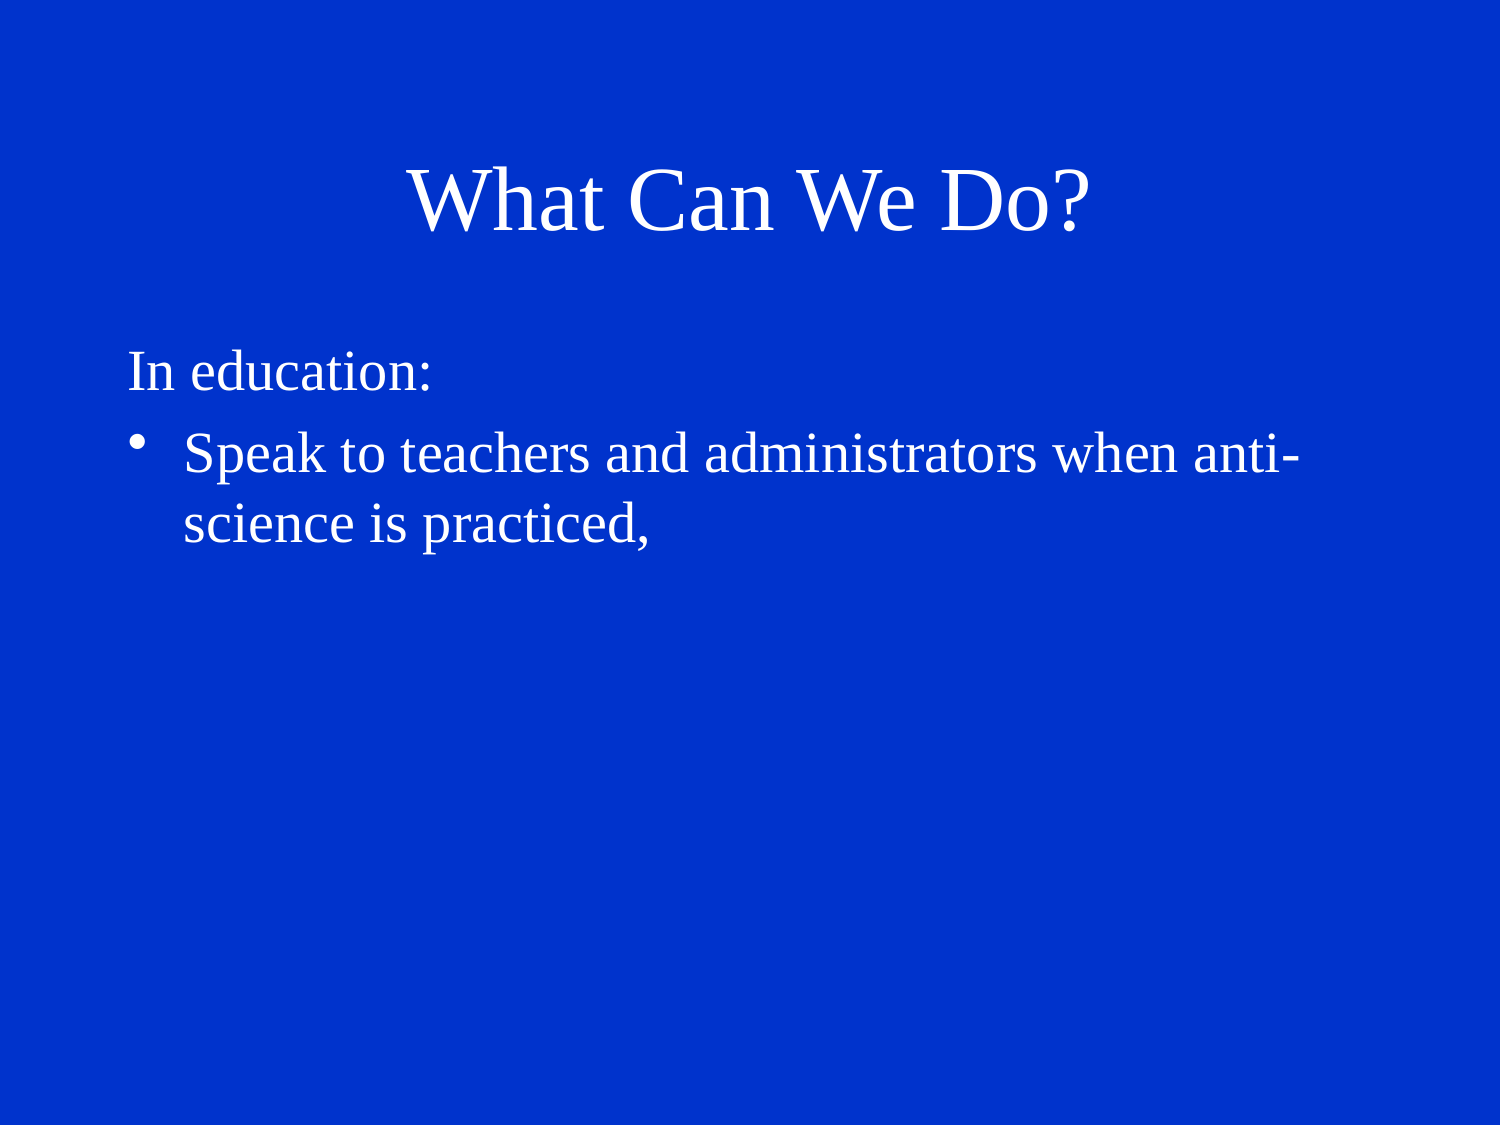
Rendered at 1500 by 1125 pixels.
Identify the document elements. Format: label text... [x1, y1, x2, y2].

title What Can We Do? [112, 99, 1388, 288]
list In education: Speak to teachers and administrators when anti-science is practiced, [112, 324, 1388, 1000]
